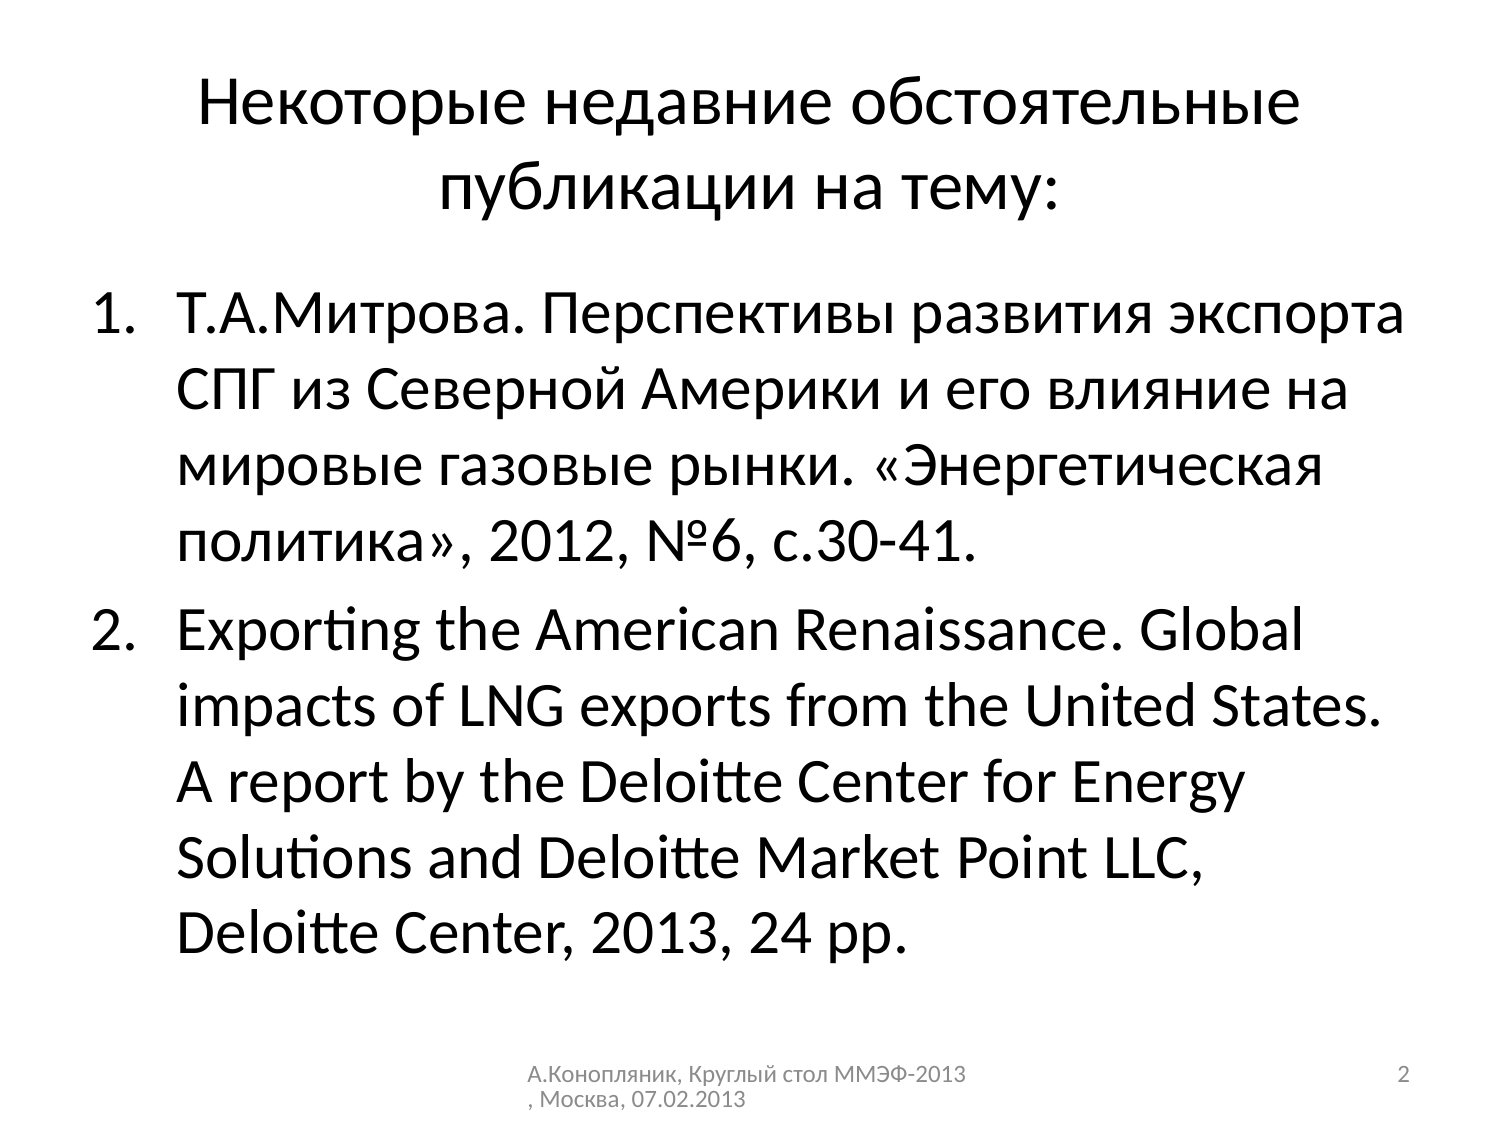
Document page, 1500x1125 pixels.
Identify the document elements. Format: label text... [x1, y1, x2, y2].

list Т.А.Митрова. Перспективы развития экспорта СПГ из Северной Америки и его влияние на мировые газовые рынки. «Энергетическая политика», 2012, №6, с.30-41. Exporting the American Renaissance. Global impacts of LNG exports from the United States. A report by the Deloitte Center for Energy Solutions and Deloitte Market Point LLC, Deloitte Center, 2013, 24 pp. [75, 262, 1425, 1005]
slide_number 2 [1074, 1042, 1425, 1103]
title Некоторые недавние обстоятельные публикации на тему: [75, 45, 1425, 233]
footer А.Конопляник, Круглый стол ММЭФ-2013, Москва, 07.02.2013 [512, 1042, 988, 1103]
